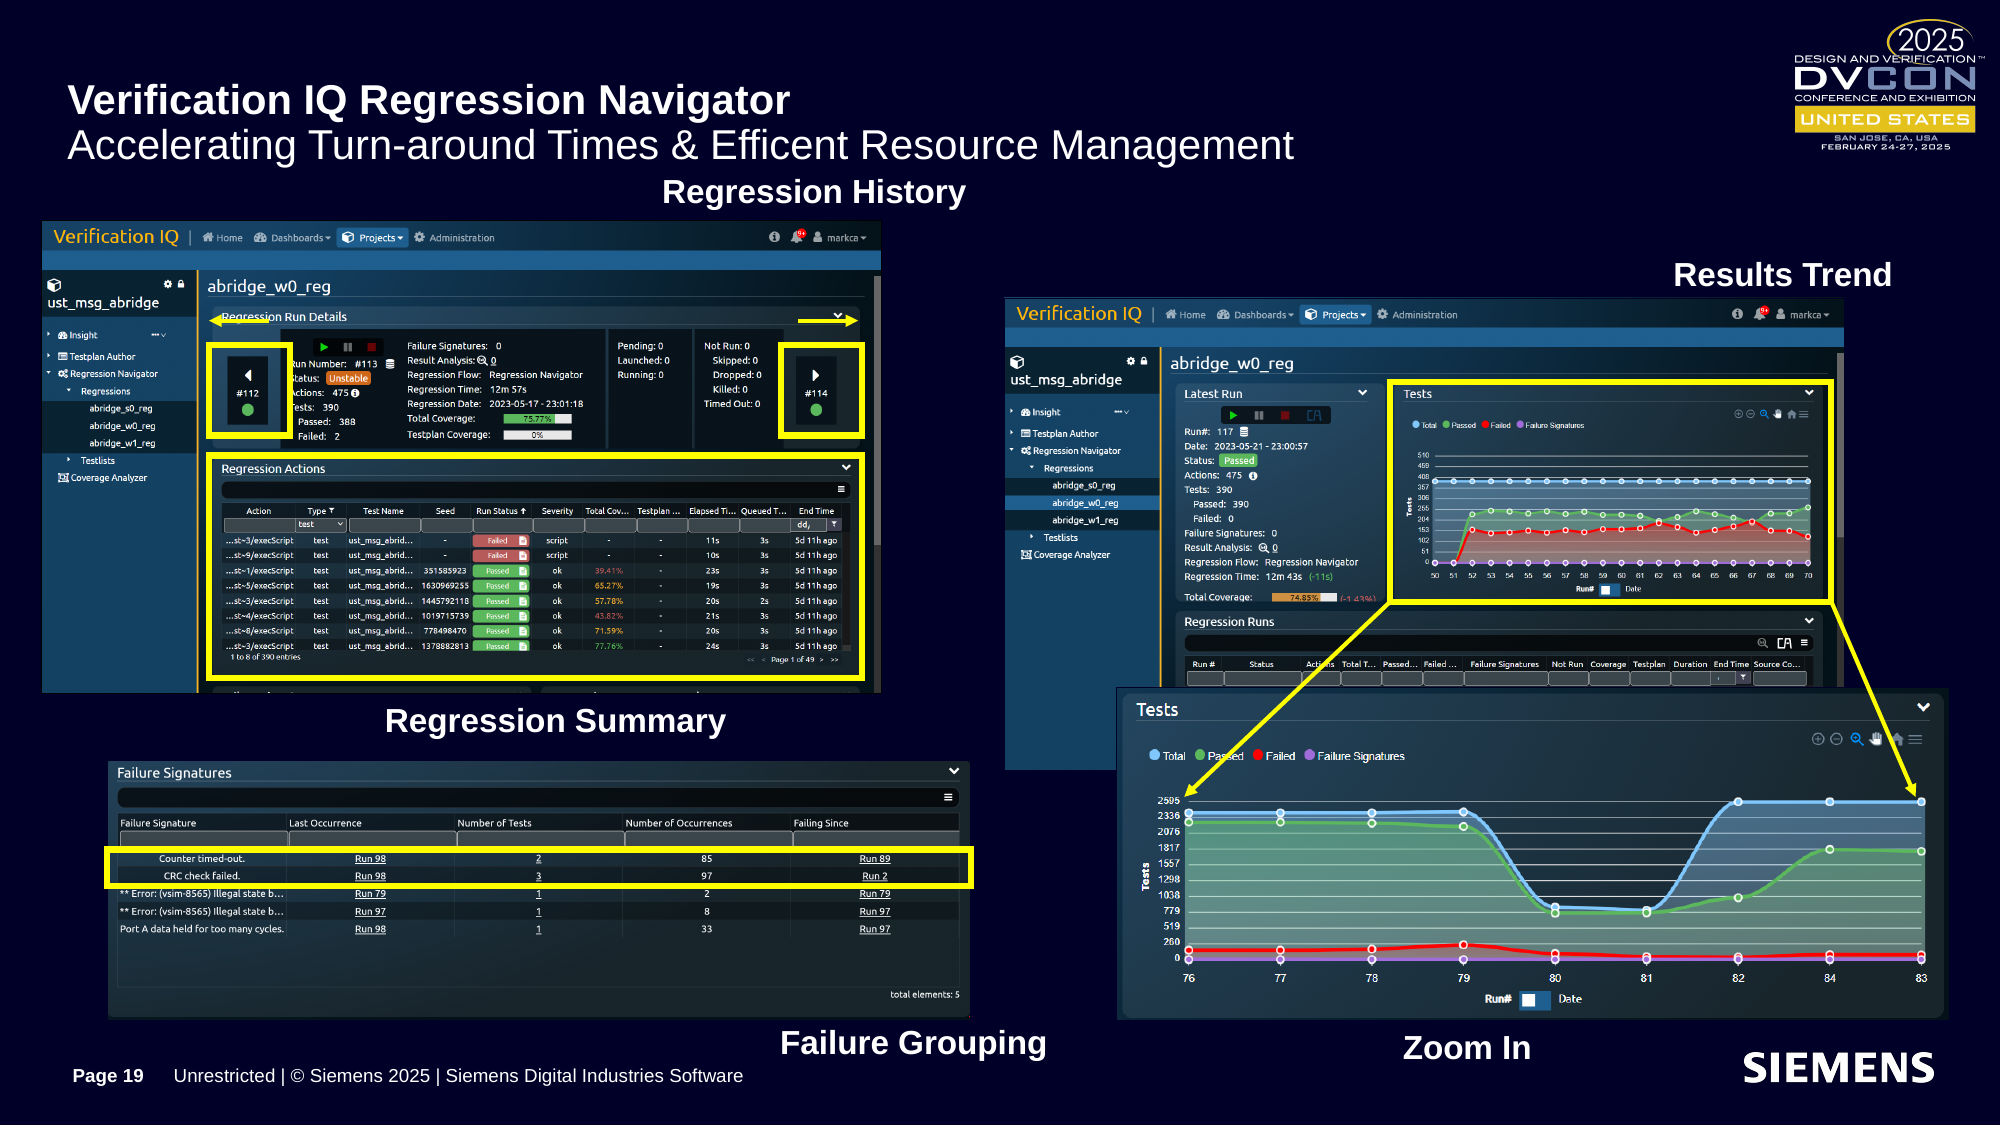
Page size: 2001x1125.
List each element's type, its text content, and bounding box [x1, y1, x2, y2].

text_box Results Trend [1673, 253, 1894, 294]
picture [41, 220, 882, 694]
picture [106, 760, 971, 1021]
text_box Zoom In [1402, 1025, 1533, 1066]
text_box Regression Summary [385, 699, 727, 740]
footer Unrestricted | © Siemens 2025 | Siemens Digital Industries Software [174, 1035, 1686, 1125]
title Verification IQ Regression Navigator Accelerating Turn-around Times & Efficent Resource Management [67, 78, 1686, 173]
picture [1744, 1052, 1934, 1083]
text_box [208, 320, 863, 436]
picture [1795, 19, 1985, 151]
text_box Failure Grouping [780, 1021, 1048, 1062]
slide_number Page 19 [67, 1035, 174, 1125]
picture [1004, 297, 1950, 1021]
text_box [1184, 381, 1916, 797]
text_box Regression History [662, 170, 967, 211]
